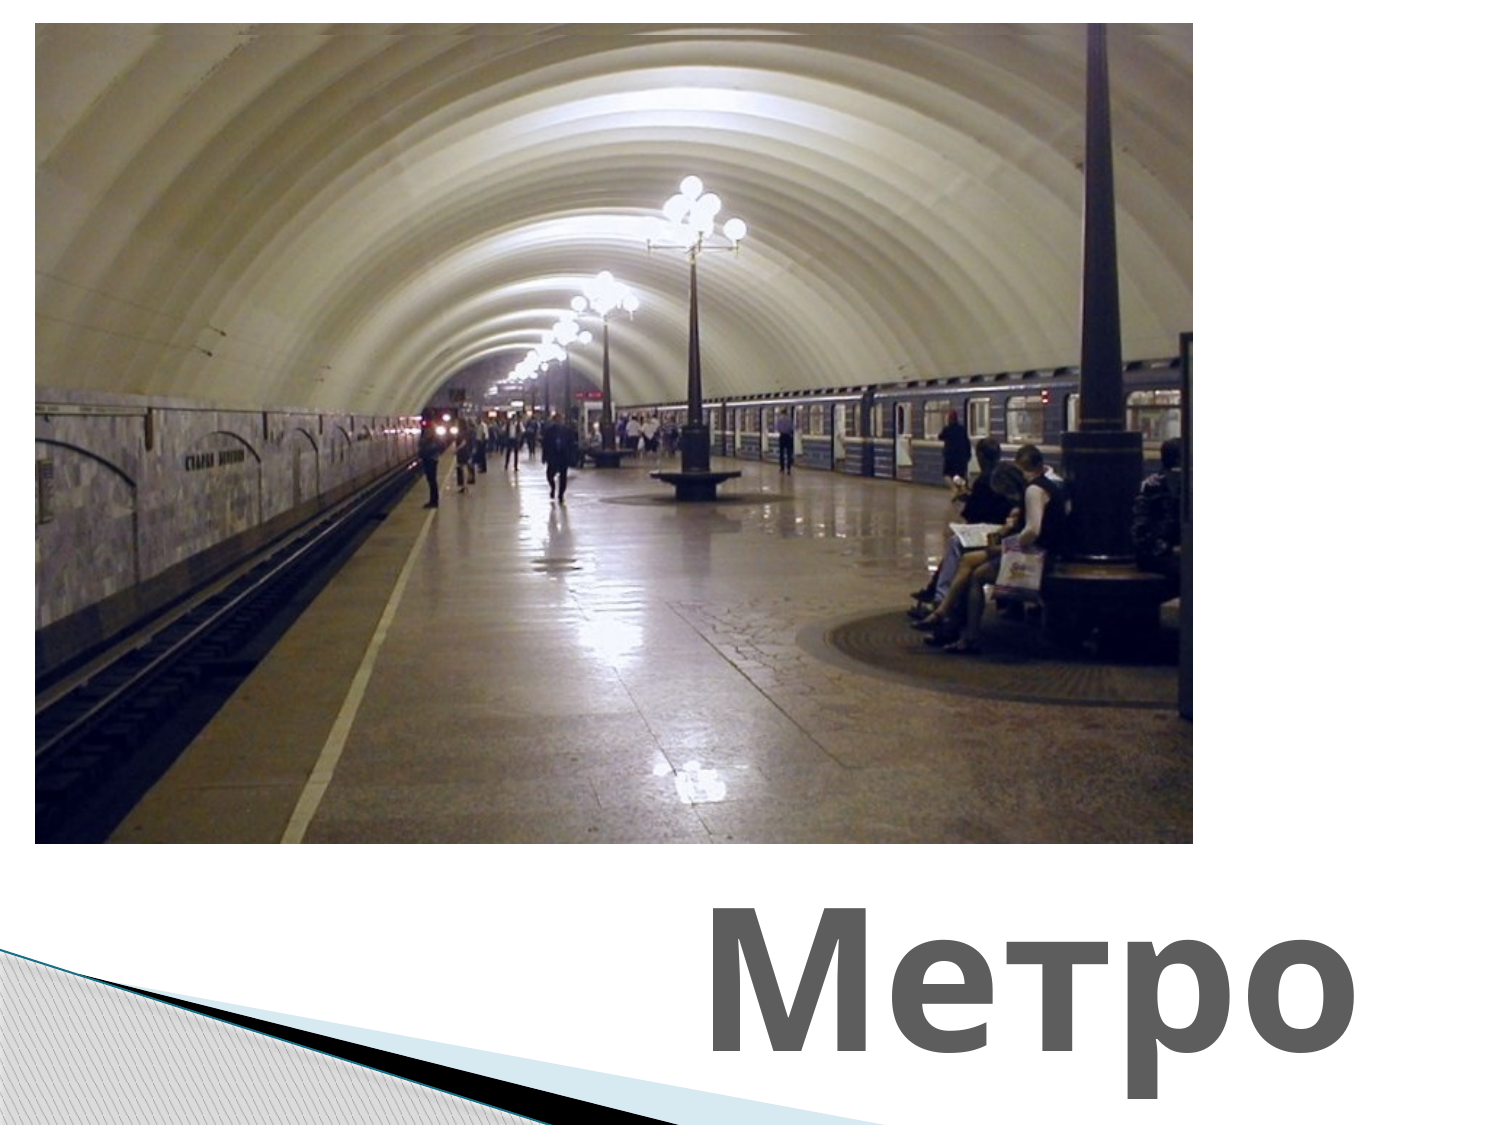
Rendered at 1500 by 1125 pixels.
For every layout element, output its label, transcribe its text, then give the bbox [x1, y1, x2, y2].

picture [34, 23, 1193, 844]
text_box Метро [680, 843, 1407, 1099]
